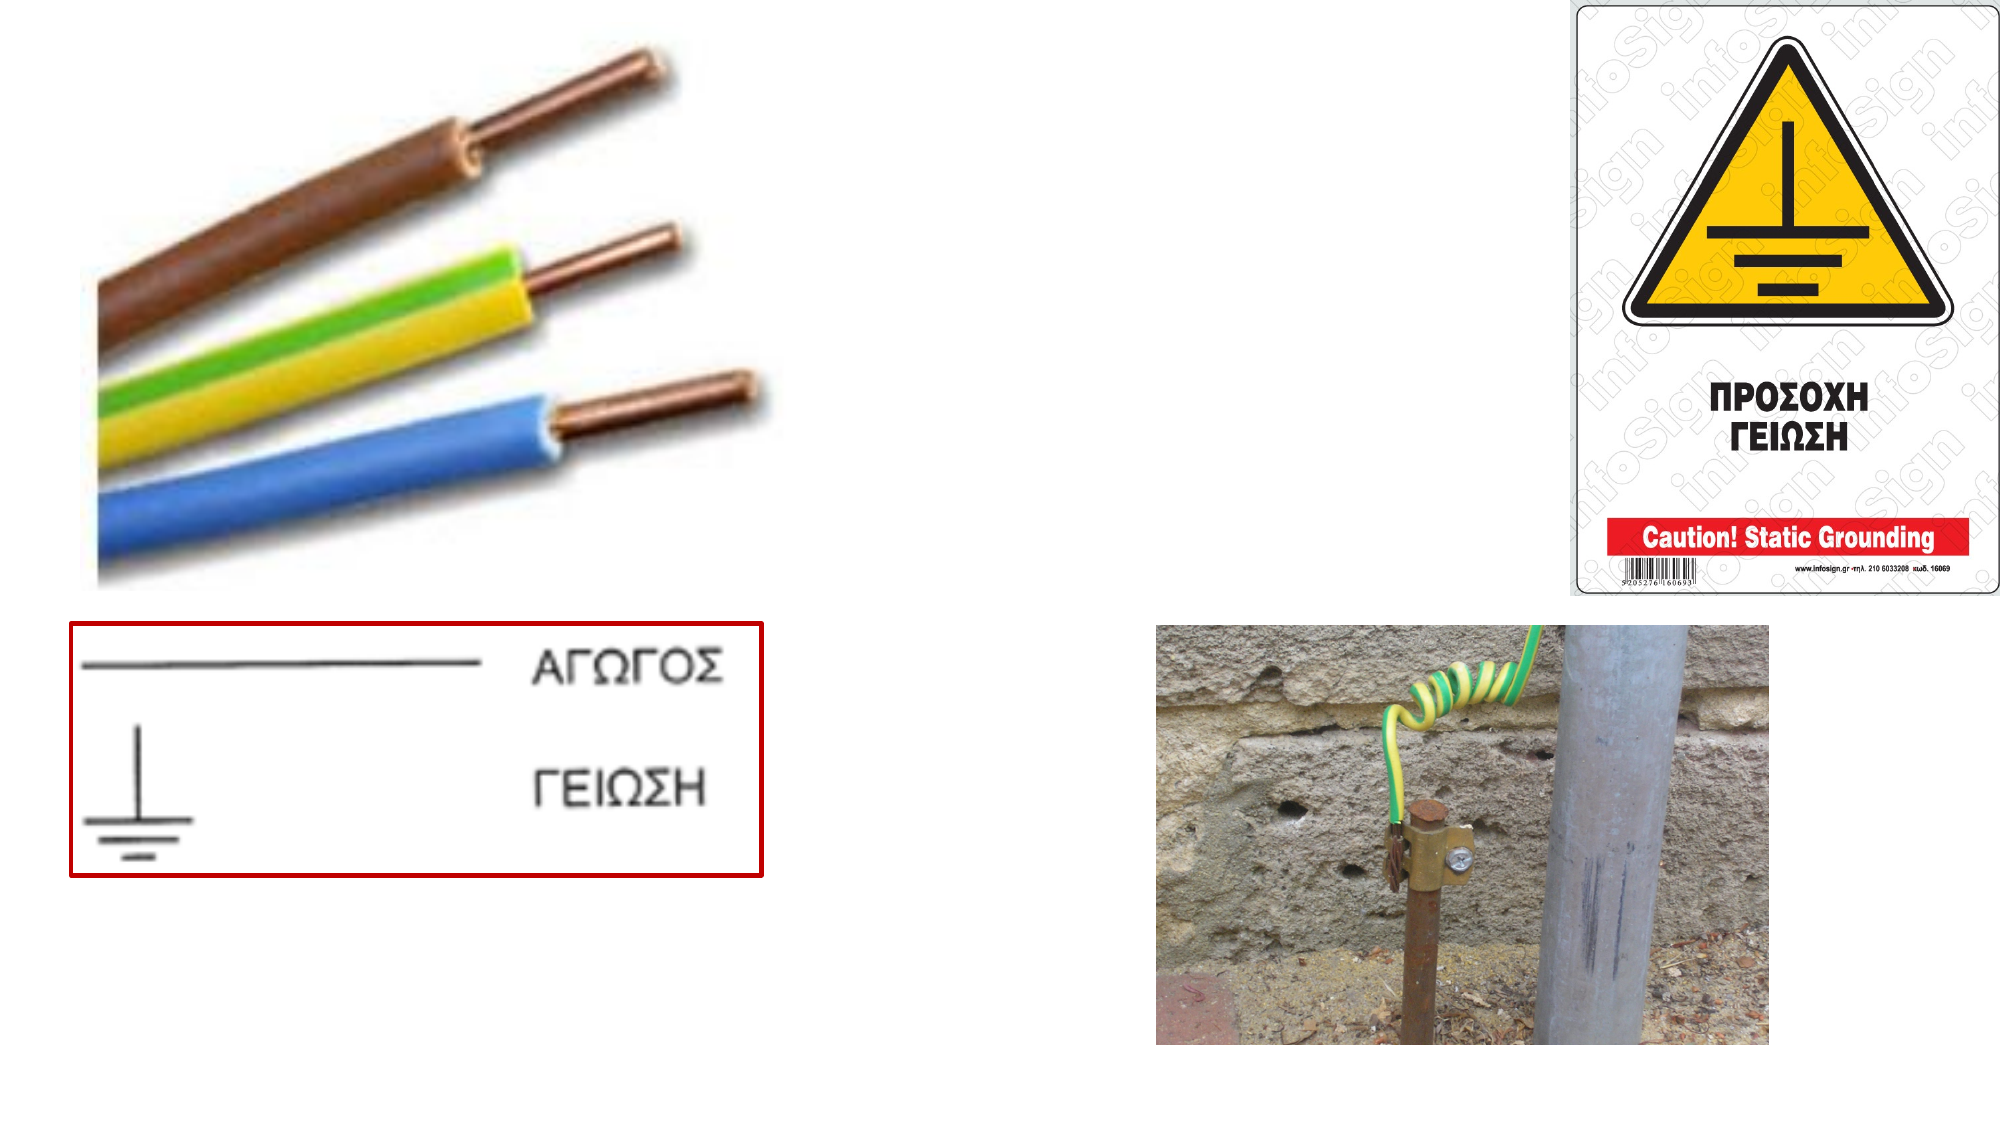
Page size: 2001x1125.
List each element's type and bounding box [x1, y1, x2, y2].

picture [73, 22, 793, 591]
picture [1156, 625, 1769, 1045]
picture [73, 625, 760, 874]
picture [1570, 0, 2000, 596]
